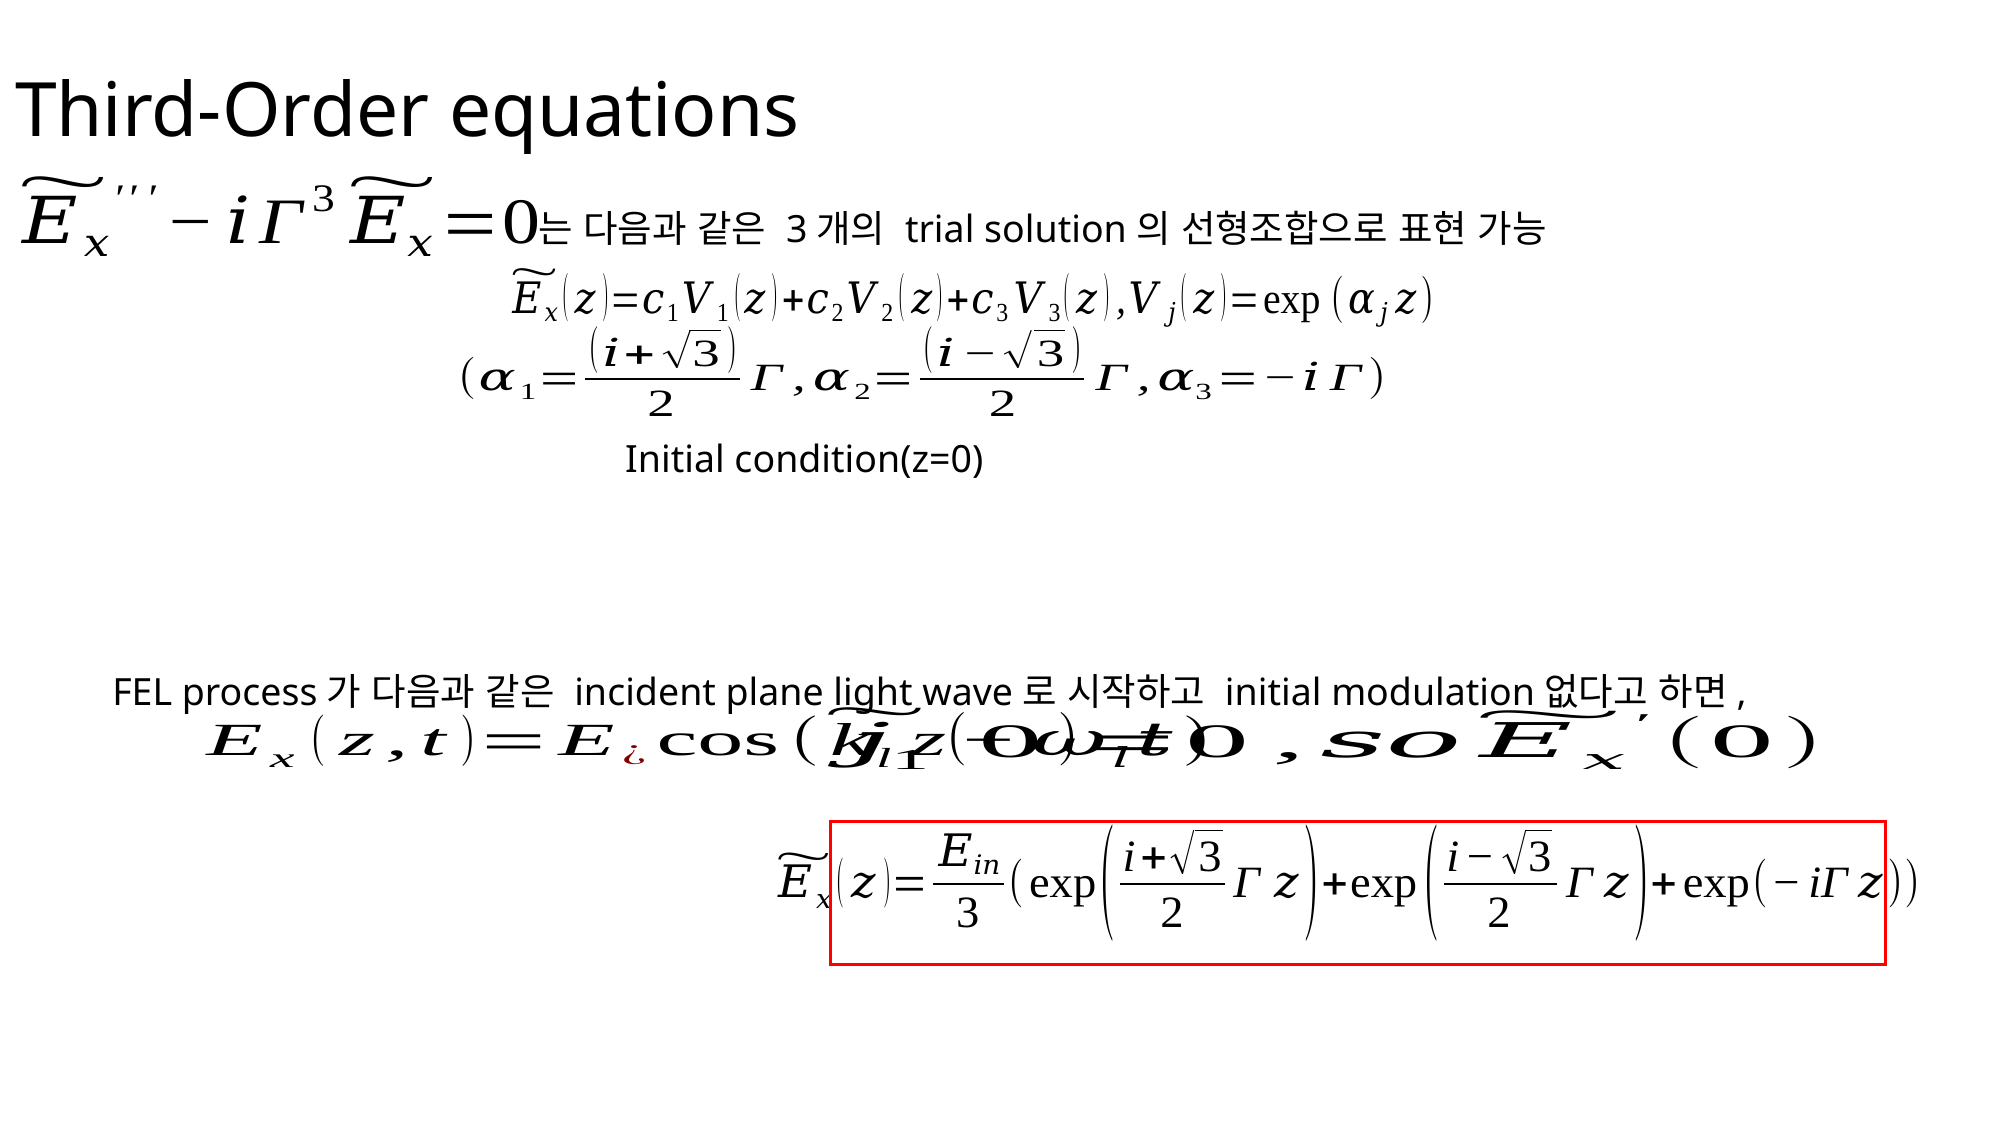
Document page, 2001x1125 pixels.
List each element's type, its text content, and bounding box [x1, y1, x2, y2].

text_box [829, 820, 1887, 966]
title Third-Order equations [0, 3, 1725, 221]
text_box FEL process가 다음과 같은 incident plane light wave로 시작하고 initial modulation없다고 하면, [97, 660, 1885, 721]
text_box Initial condition(z=0) [610, 427, 1776, 488]
